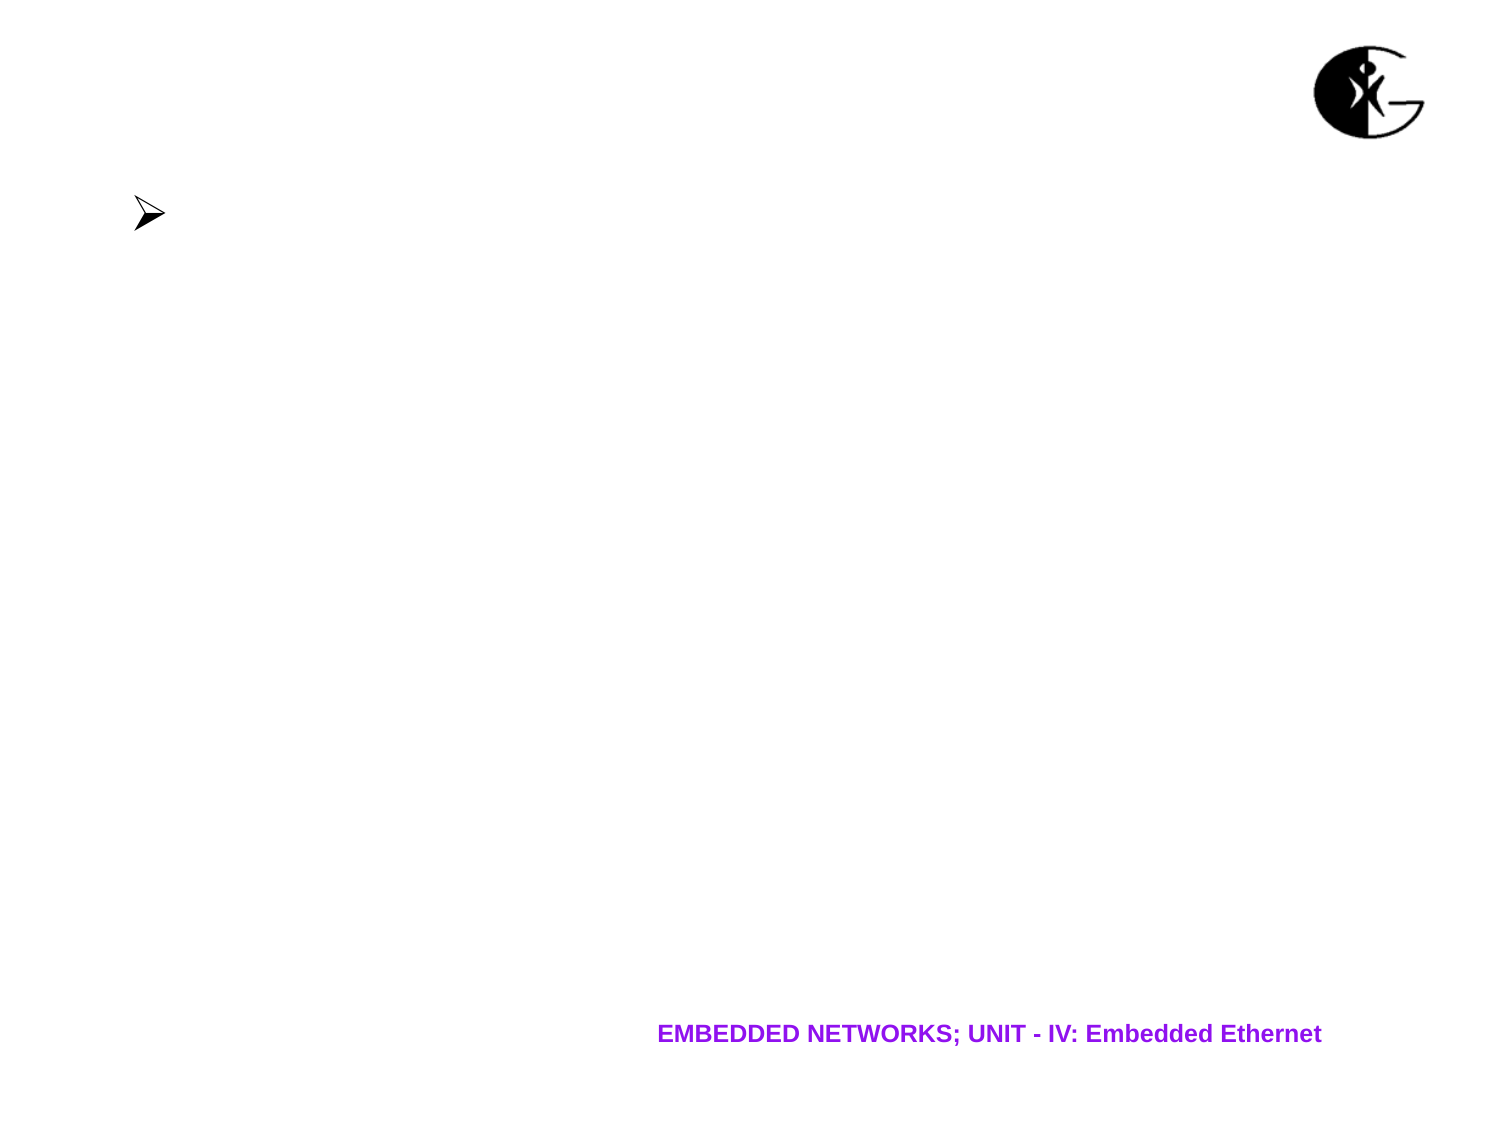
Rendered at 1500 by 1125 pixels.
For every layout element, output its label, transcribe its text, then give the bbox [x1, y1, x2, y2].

list (senderAddress.getHostAddress()); } catch (IOException e) { If an error occurs while trying to receive a packet, receiveDatagrams is set to false, which ends the while(receiveDatagrams) loop and stops the thread. System.out.print("IOException: "); System.out.println(e.getMessage()); receiveDatagrams = false; } } // end while(receiveDatagrams) } // end run() } // end UdpReceive [75, 62, 1425, 1075]
footer EMBEDDED NETWORKS; UNIT - IV: Embedded Ethernet [487, 1002, 1338, 1063]
picture [1299, 37, 1438, 151]
